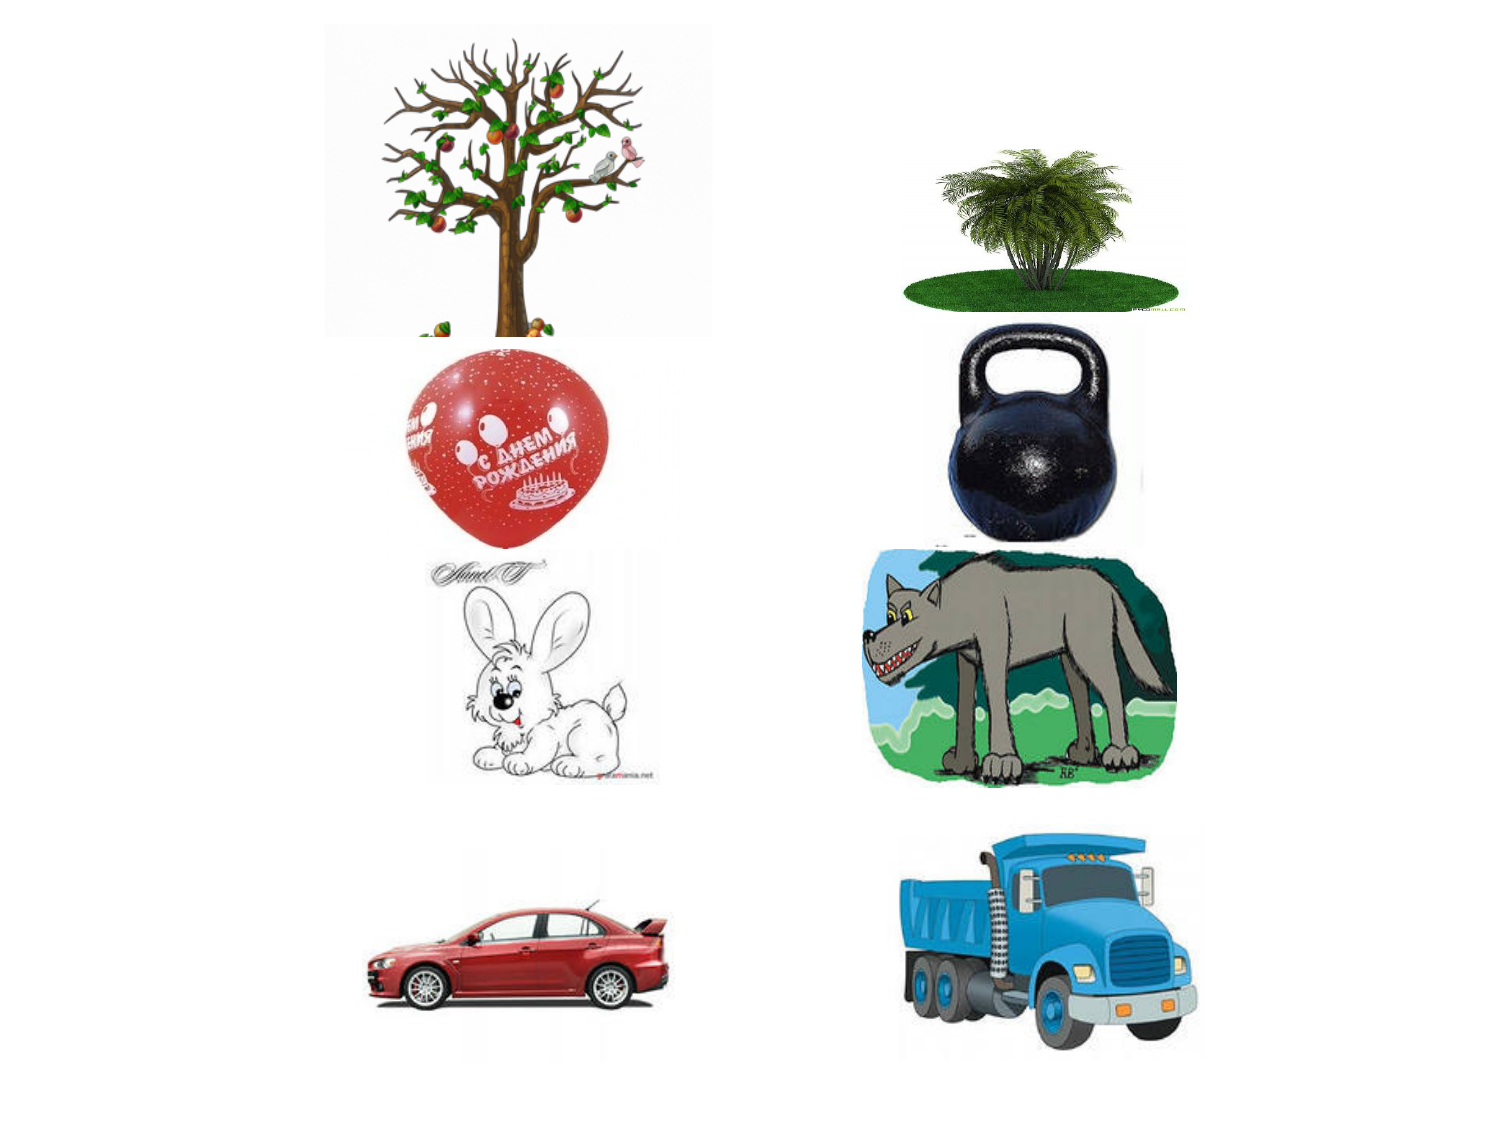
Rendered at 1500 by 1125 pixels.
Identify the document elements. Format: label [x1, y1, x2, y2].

picture [362, 837, 676, 1073]
picture [887, 824, 1205, 1060]
picture [862, 549, 1177, 788]
picture [899, 149, 1188, 548]
picture [324, 349, 688, 785]
picture [324, 24, 713, 338]
